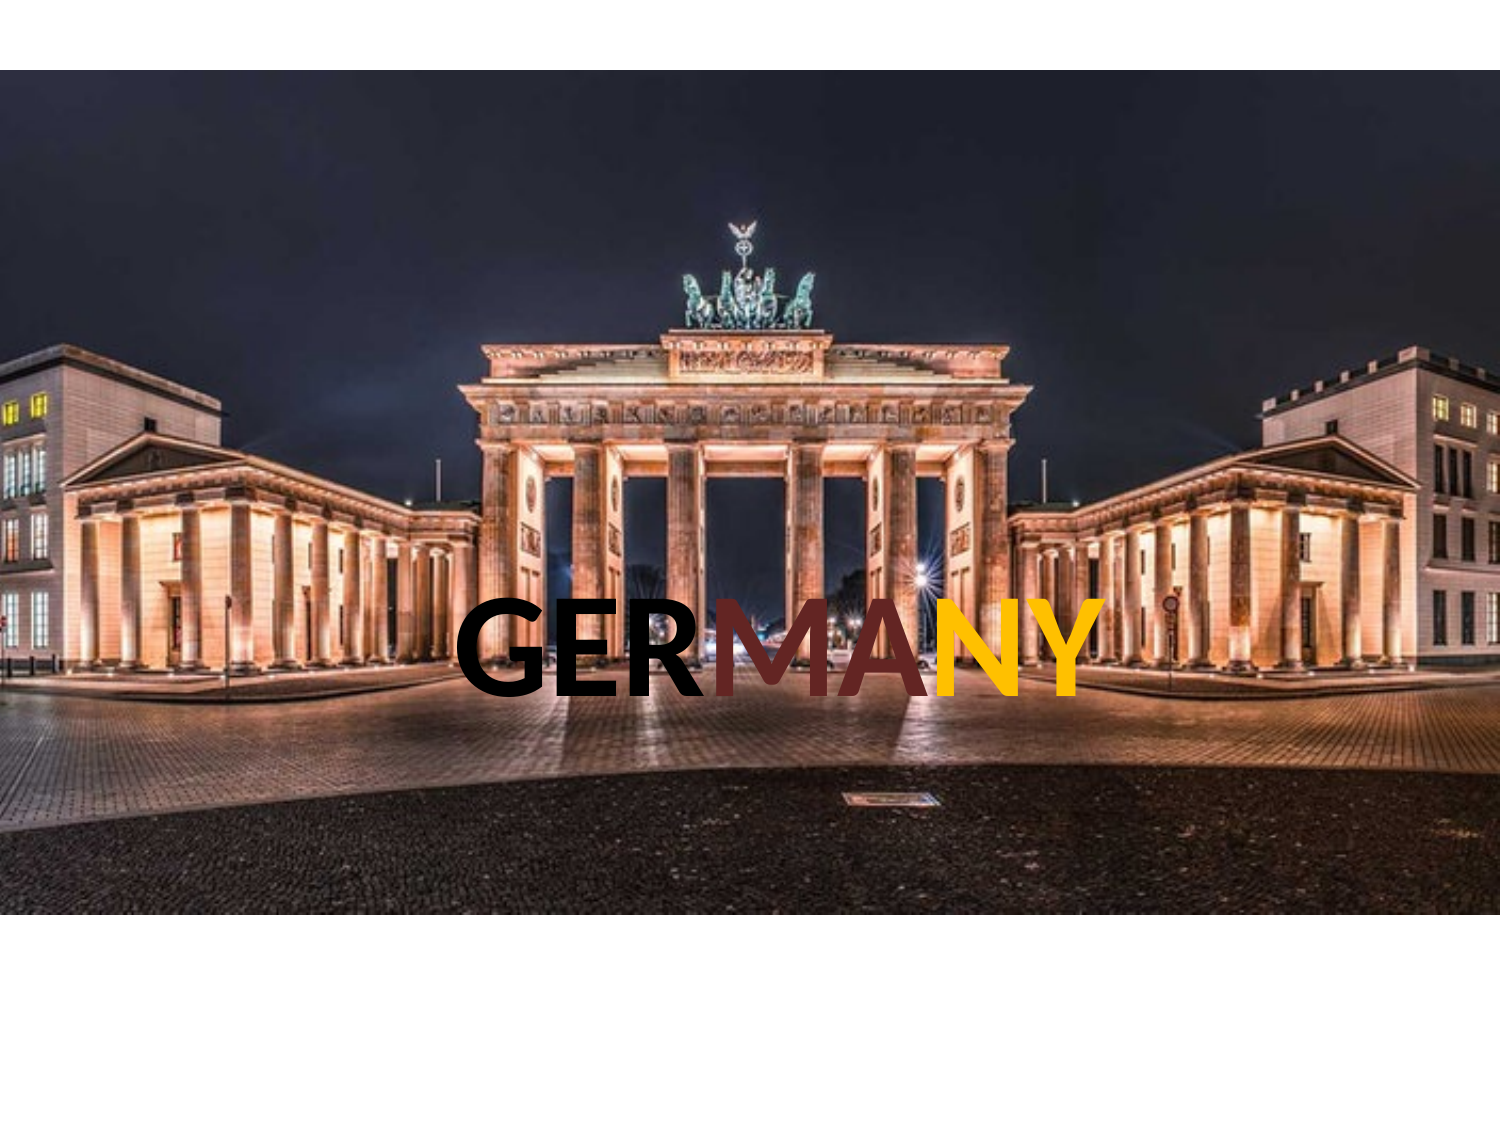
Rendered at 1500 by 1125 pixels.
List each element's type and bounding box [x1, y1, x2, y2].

picture [0, 70, 1500, 915]
